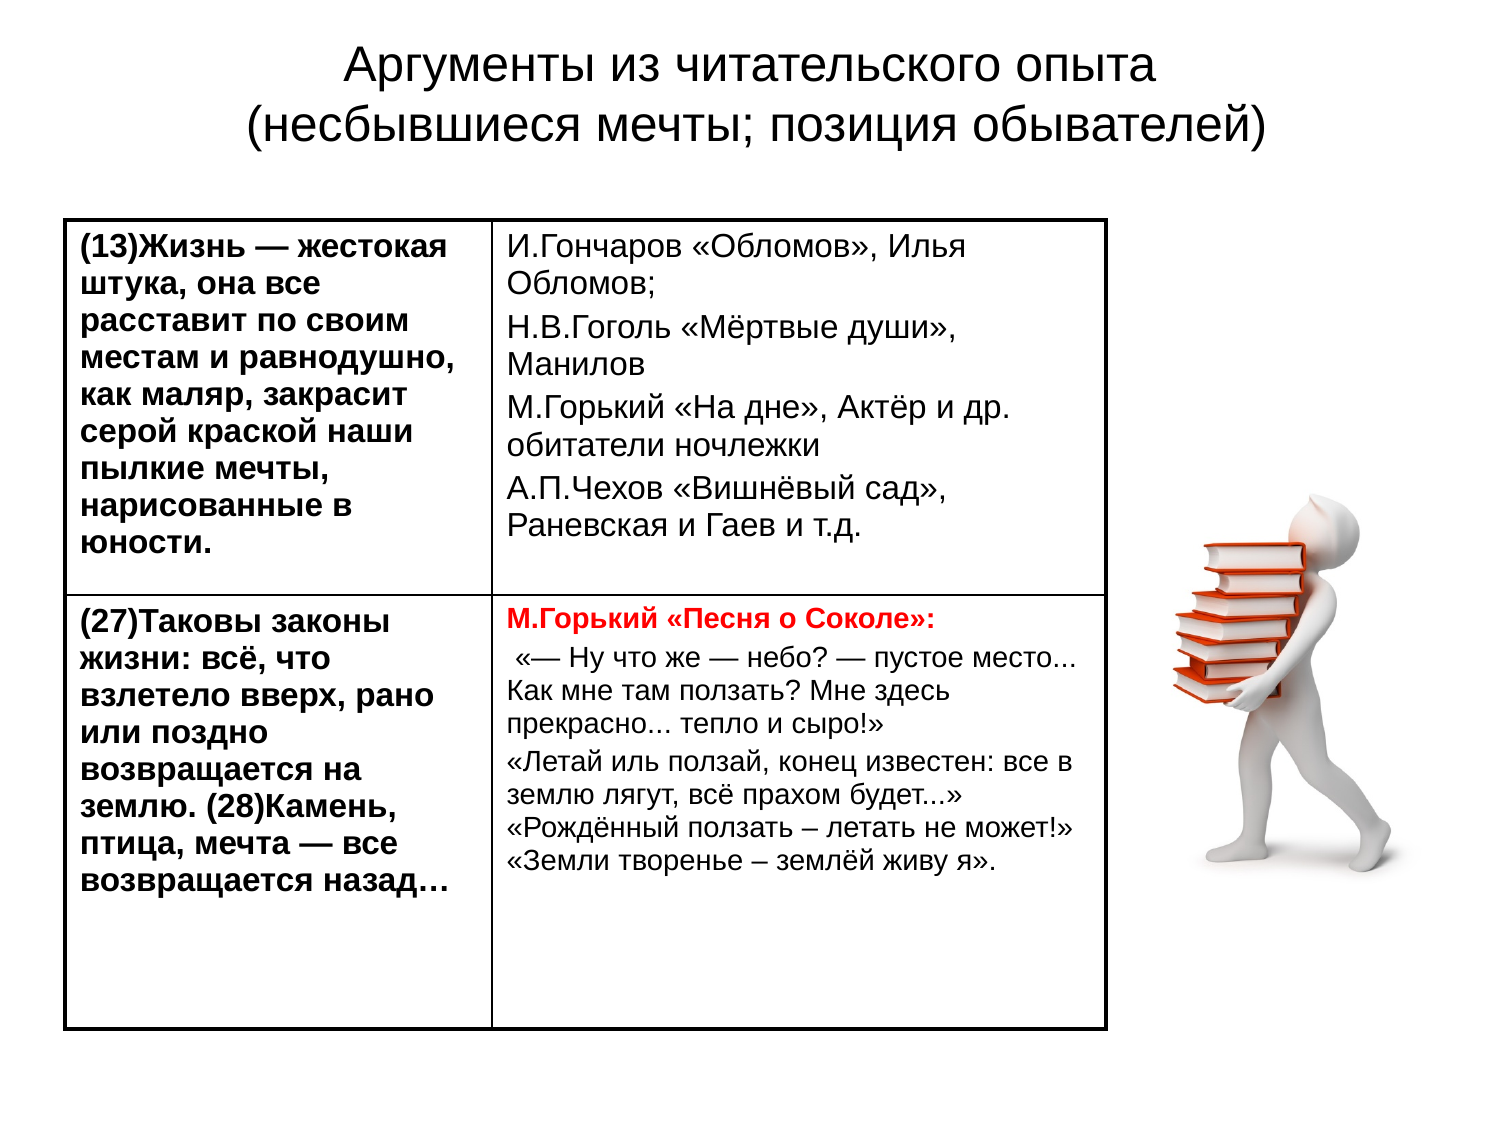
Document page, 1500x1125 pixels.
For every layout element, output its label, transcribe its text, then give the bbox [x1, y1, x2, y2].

table_cell М.Горький «Песня о Соколе»: «— Ну что же — небо? — пустое место... Как мне там ползать? Мне здесь прекрасно... тепло и сыро!» «Летай иль ползай, конец известен: все в землю лягут, всё прахом будет...» «Рождённый ползать – летать не может!» «Земли творенье – землёй живу я». [493, 596, 1104, 1027]
title Аргументы из читательского опыта (несбывшиеся мечты; позиция обывателей) [74, 44, 1426, 138]
table_header (13)Жизнь — жестокая штука, она все расставит по своим местам и равнодушно, как маляр, закрасит серой краской наши пылкие мечты, нарисованные в юности. [67, 222, 491, 594]
table_header И.Гончаров «Обломов», Илья Обломов; Н.В.Гоголь «Мёртвые души», Манилов М.Горький «На дне», Актёр и др. обитатели ночлежки А.П.Чехов «Вишнёвый сад», Раневская и Гаев и т.д. [493, 222, 1104, 594]
table_cell (27)Таковы законы жизни: всё, что взлетело вверх, рано или поздно возвращается на землю. (28)Камень, птица, мечта — все возвращается назад… [67, 596, 491, 1027]
picture [1115, 467, 1450, 908]
